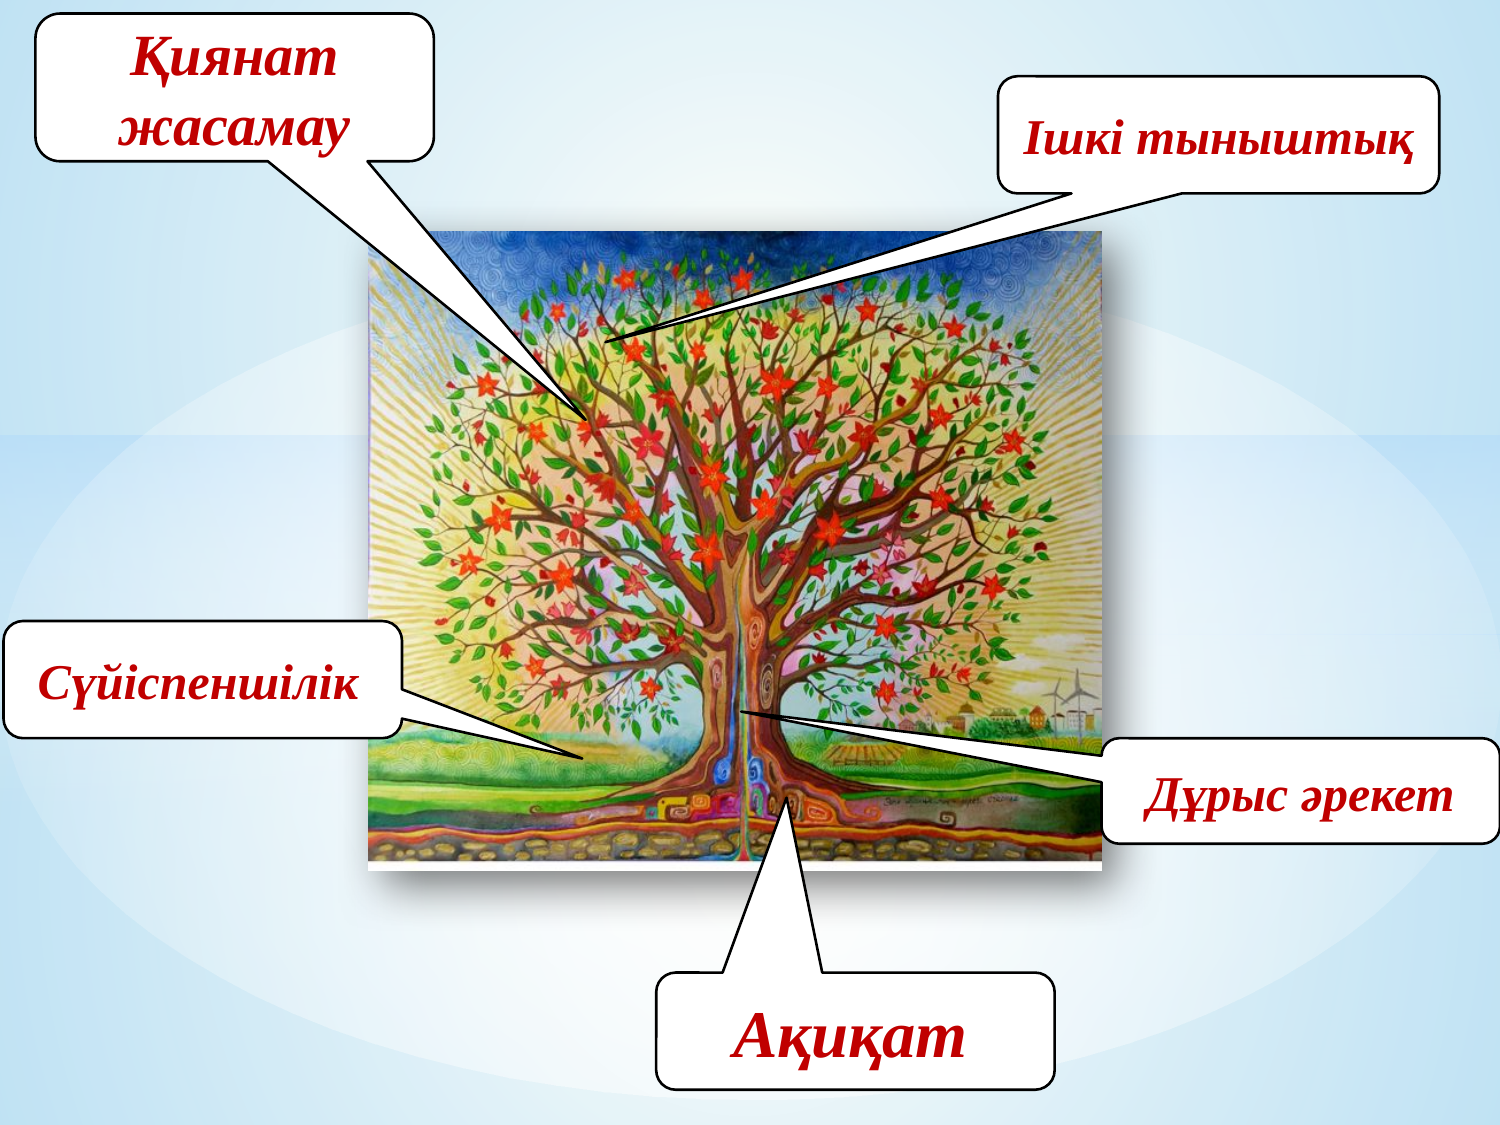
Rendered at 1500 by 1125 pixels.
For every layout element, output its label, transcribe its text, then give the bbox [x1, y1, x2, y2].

text_box Сүйіспеншілік [2, 619, 361, 740]
text_box Дұрыс әрекет [1106, 736, 1500, 846]
picture [368, 231, 1102, 871]
text_box Ішкі тыныштық [955, 74, 1441, 229]
text_box Қиянат жасамау [34, 12, 436, 240]
text_box Ақиқат [654, 880, 1056, 1092]
